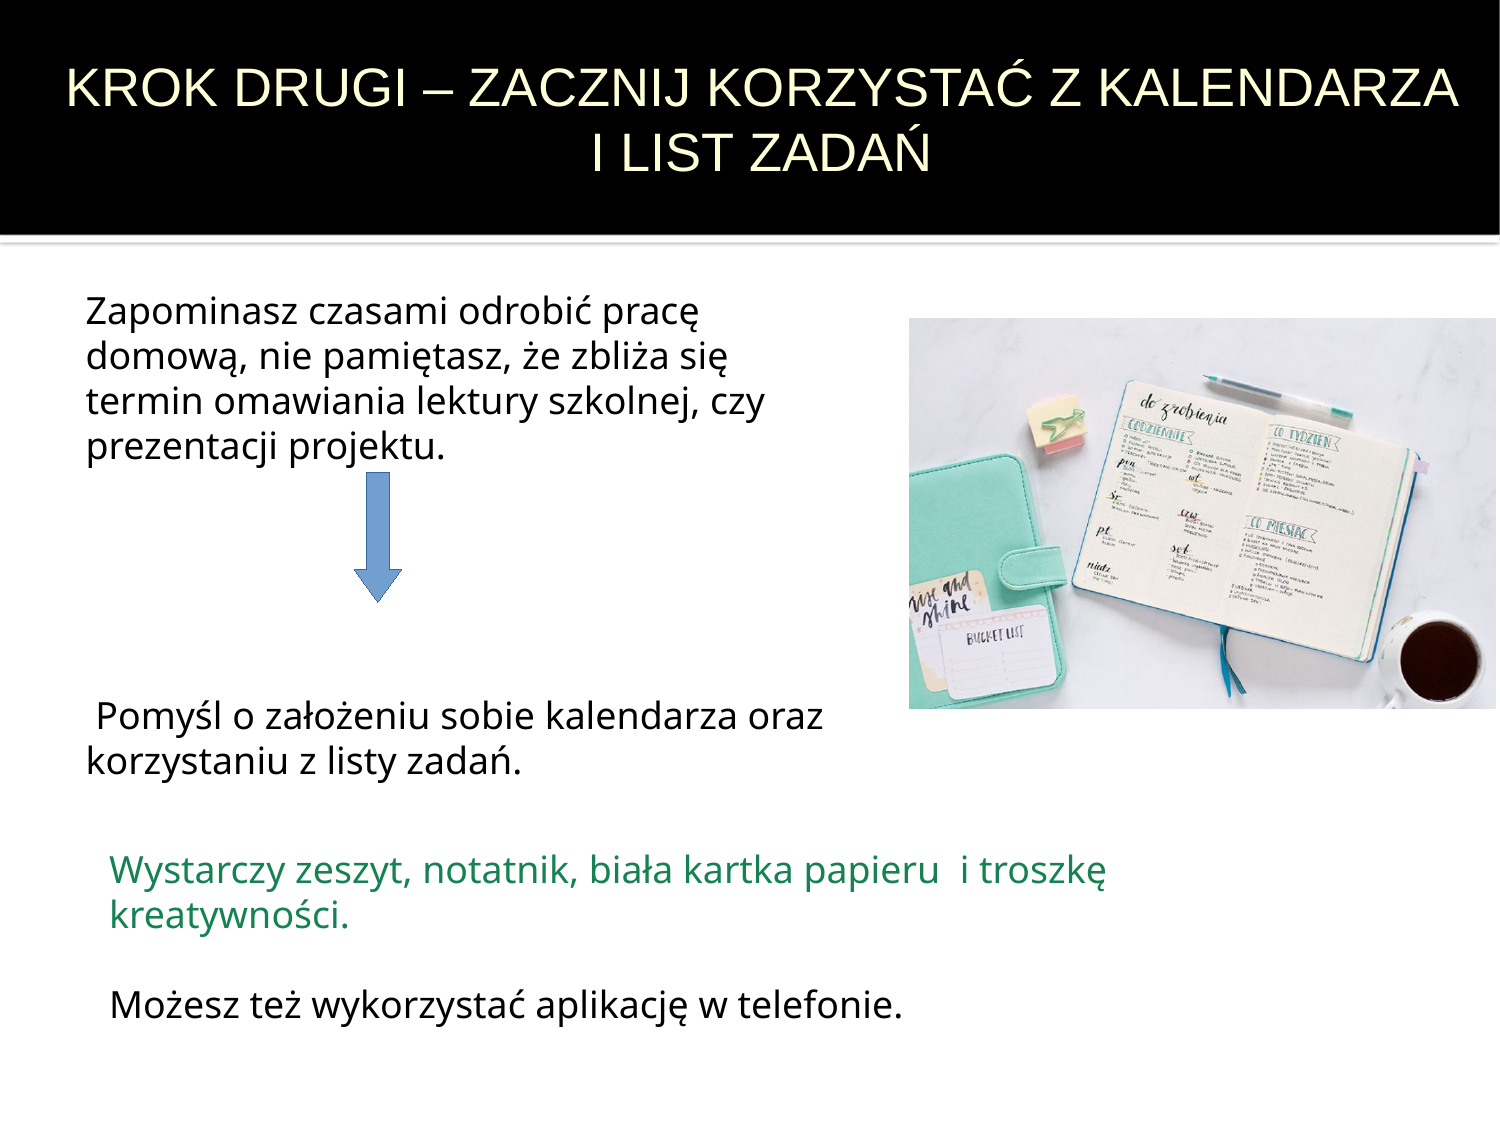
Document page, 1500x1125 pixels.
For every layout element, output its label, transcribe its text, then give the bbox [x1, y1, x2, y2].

text_box [17, 255, 1081, 1125]
text_box KROK DRUGI – ZACZNIJ KORZYSTAĆ Z KALENDARZA I LIST ZADAŃ [35, 45, 1489, 213]
text_box Zapominasz czasami odrobić pracę domową, nie pamiętasz, że zbliża się termin omawiania lektury szkolnej, czy prezentacji projektu. Pomyśl o założeniu sobie kalendarza oraz korzystaniu z listy zadań. [70, 279, 862, 756]
text_box Wystarczy zeszyt, notatnik, biała kartka papieru i troszkę kreatywności. Możesz też wykorzystać aplikację w telefonie. [94, 838, 1311, 1125]
picture [909, 318, 1496, 709]
text_box [354, 472, 402, 603]
